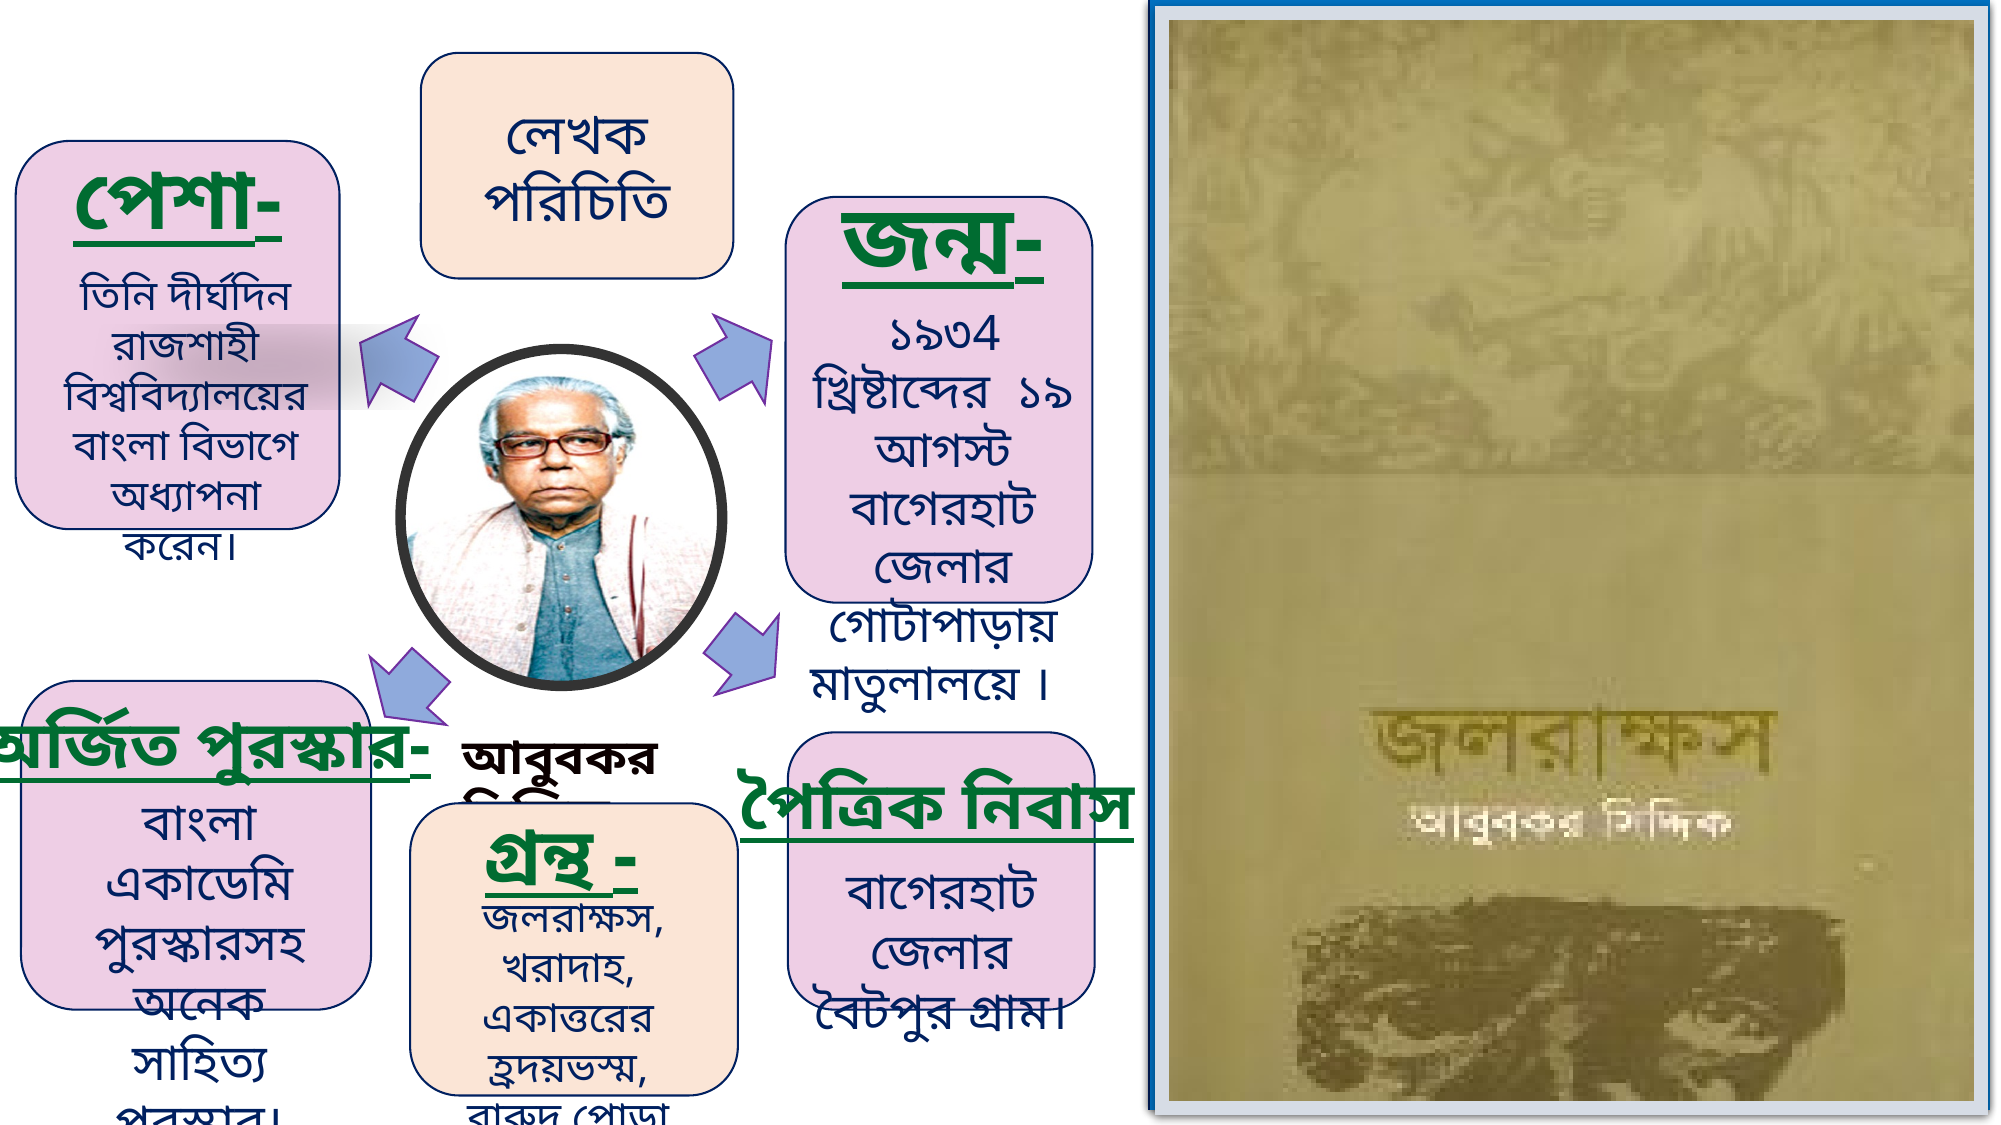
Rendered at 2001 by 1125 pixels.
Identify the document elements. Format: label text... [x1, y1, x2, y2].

text_box গ্রন্থ - [472, 799, 651, 904]
text_box অর্জিত পুরস্কার- [0, 695, 444, 789]
text_box [705, 312, 773, 407]
text_box পৈত্রিক নিবাস [727, 756, 1141, 849]
text_box [1057, 198, 1094, 294]
text_box ১৯৩4 খ্রিষ্টাব্দের ১৯ আগস্ট বাগেরহাট জেলার গোটাপাড়ায় মাতুলালয়ে । [792, 294, 1095, 718]
text_box বাংলা একাডেমি পুরস্কারসহ অনেক সাহিত্য পুরস্কার। [50, 782, 350, 1125]
text_box আবুবকর সিদ্দিক [447, 718, 733, 818]
text_box [368, 653, 450, 727]
picture [1162, 14, 1976, 1101]
text_box [786, 849, 1096, 981]
text_box [409, 802, 472, 1074]
picture [400, 348, 723, 686]
text_box [712, 611, 781, 697]
text_box [792, 731, 1090, 756]
text_box [784, 196, 829, 579]
text_box [14, 140, 341, 518]
text_box পেশা- [60, 140, 295, 253]
text_box [395, 313, 425, 348]
text_box [651, 802, 739, 1086]
text_box তিনি দীর্ঘদিন রাজশাহী বিশ্ববিদ্যালয়ের বাংলা বিভাগে অধ্যাপনা করেন। [35, 261, 338, 577]
text_box লেখক পরিচিতি [419, 51, 735, 280]
text_box জন্ম- [829, 172, 1057, 294]
text_box [37, 679, 355, 695]
text_box জলরাক্ষস, খরাদাহ, একাত্তরের হ্রদয়ভস্ম, বারুদ পোড়া প্রহর ইত্যাদি । [417, 883, 720, 1125]
text_box [19, 789, 50, 1005]
text_box বাগেরহাট জেলার বৈটপুর গ্রাম। [790, 852, 1093, 1047]
text_box [350, 789, 373, 1000]
